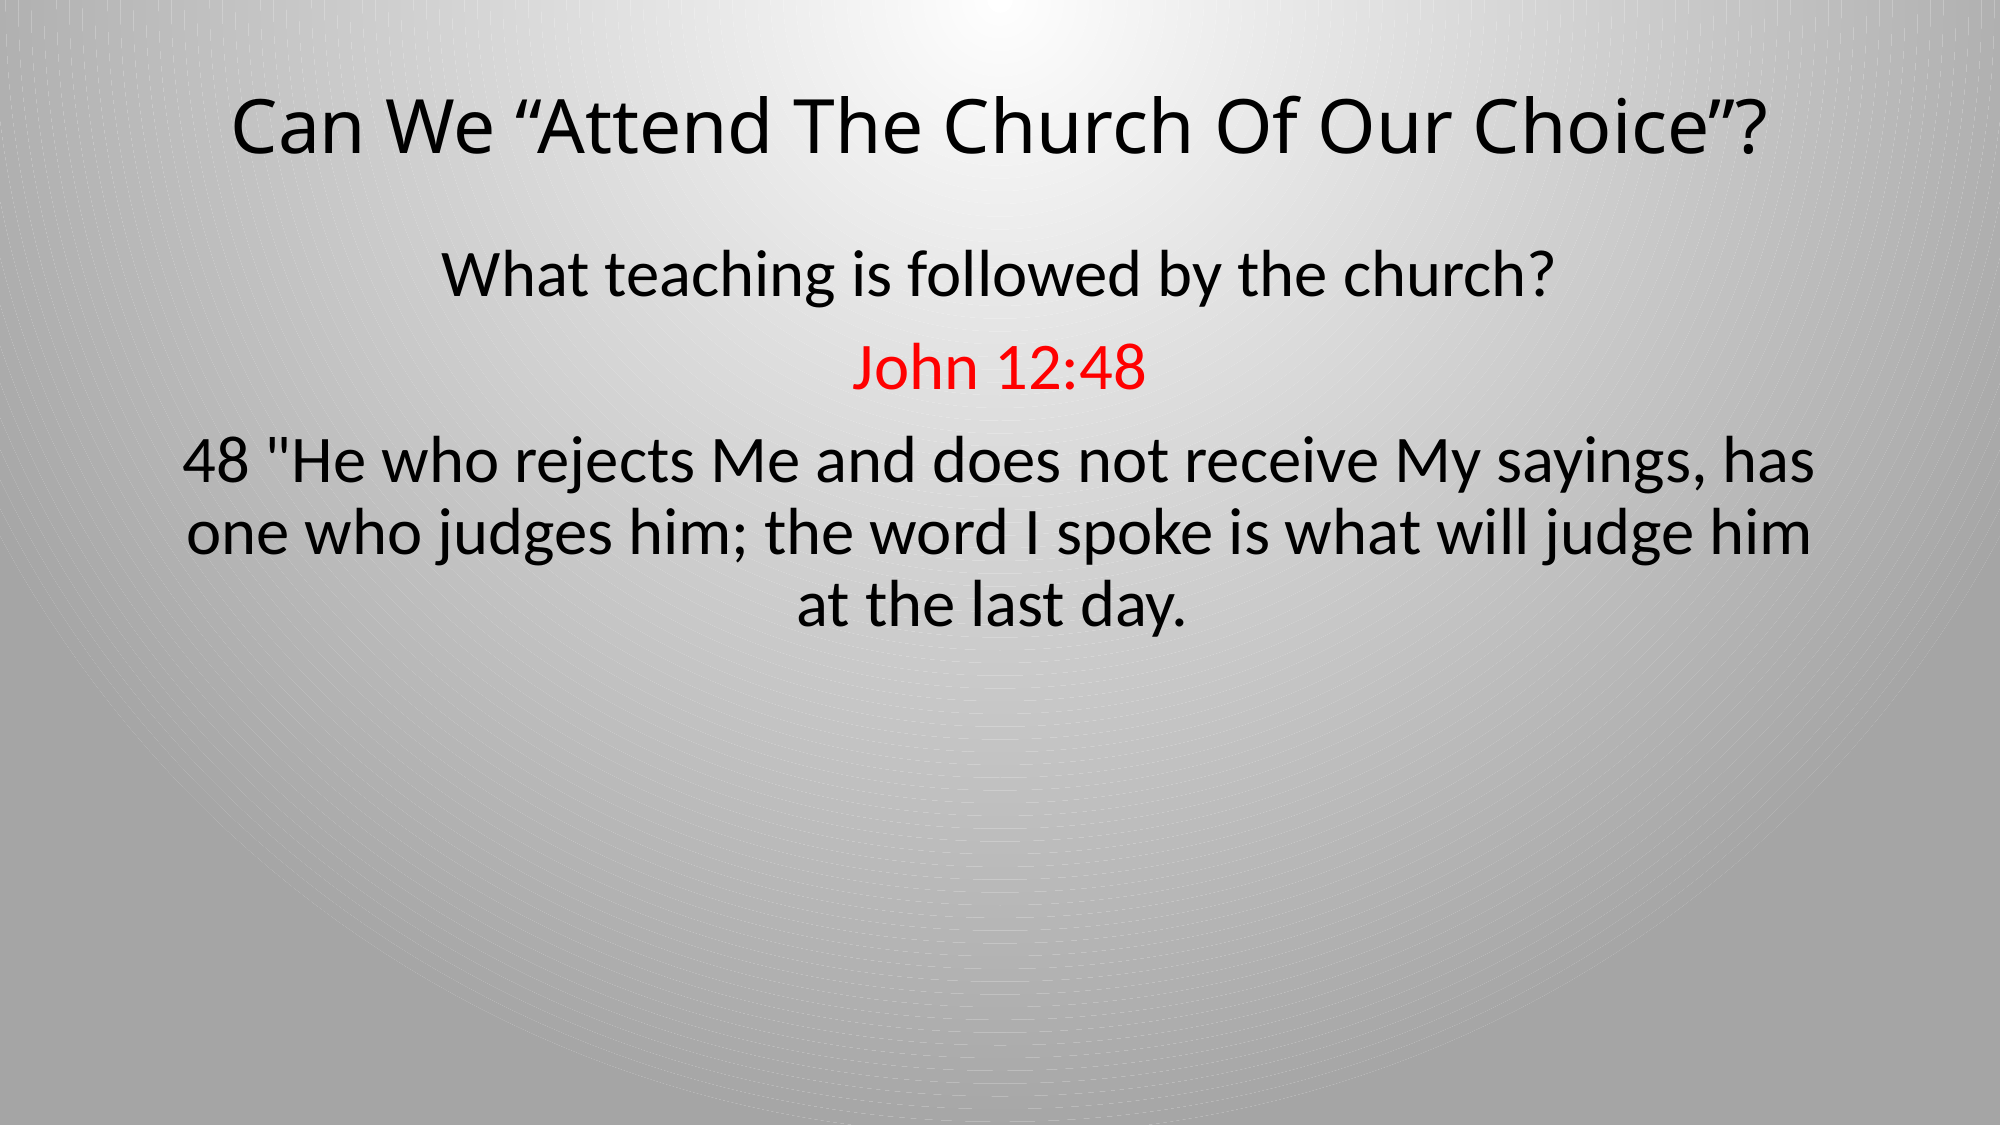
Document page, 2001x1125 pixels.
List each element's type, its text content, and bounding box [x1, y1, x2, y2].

list What teaching is followed by the church? John 12:48 48 "He who rejects Me and does not receive My sayings, has one who judges him; the word I spoke is what will judge him at the last day. [137, 231, 1863, 1125]
title Can We “Attend The Church Of Our Choice”? [137, 59, 1863, 199]
